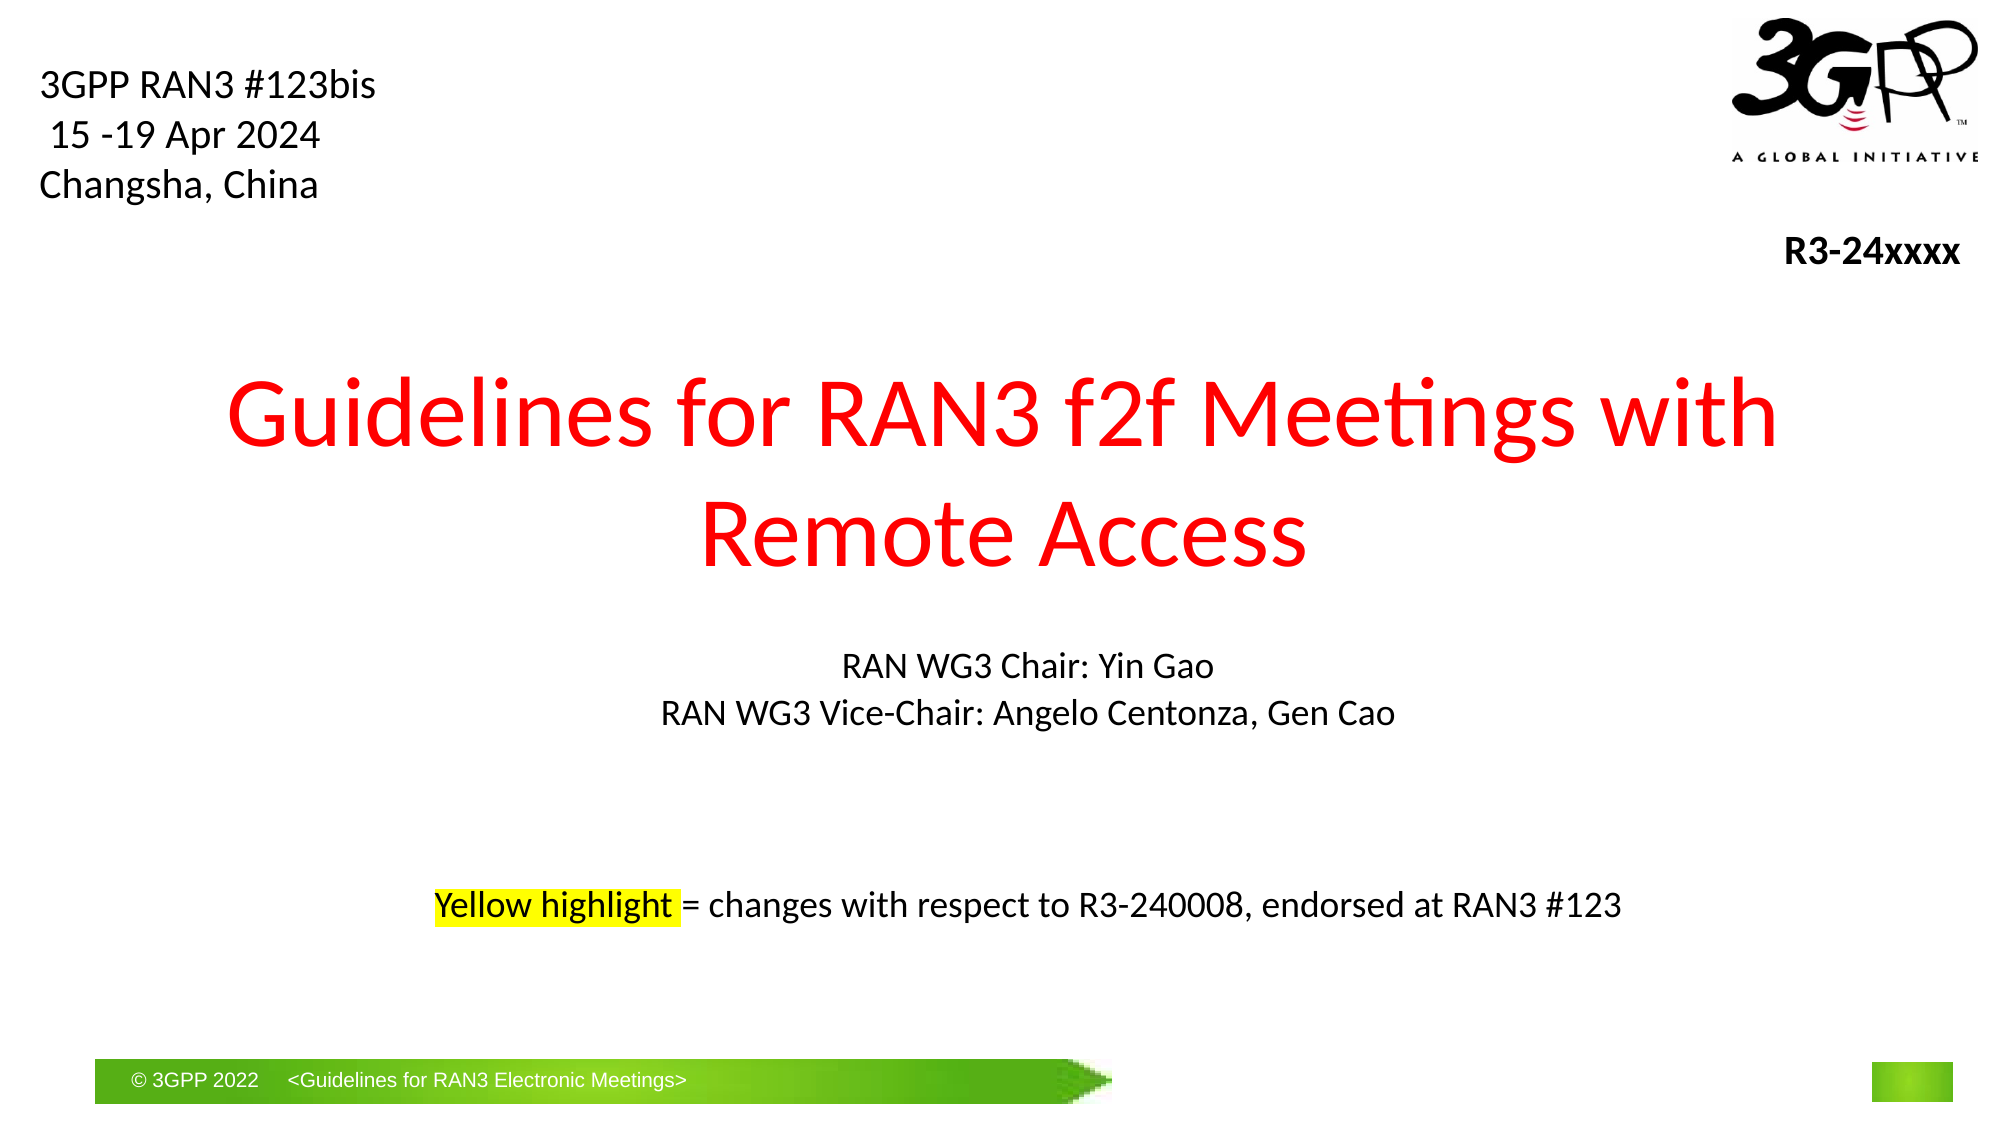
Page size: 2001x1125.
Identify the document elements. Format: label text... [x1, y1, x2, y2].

slide_number [1866, 1065, 1954, 1102]
picture [1732, 18, 1978, 162]
text_box R3-24xxxx [1661, 212, 1976, 284]
subtitle RAN WG3 Chair: Yin Gao RAN WG3 Vice-Chair: Angelo Centonza, Gen Cao Yellow highlight = changes with respect to R3-240008, endorsed at RAN3 #123 [295, 633, 1761, 988]
picture [95, 1059, 1112, 1104]
title Guidelines for RAN3 f2f Meetings with Remote Access [208, 345, 1800, 588]
text_box 3GPP RAN3 #123bis 15 -19 Apr 2024 Changsha, China [24, 52, 646, 213]
